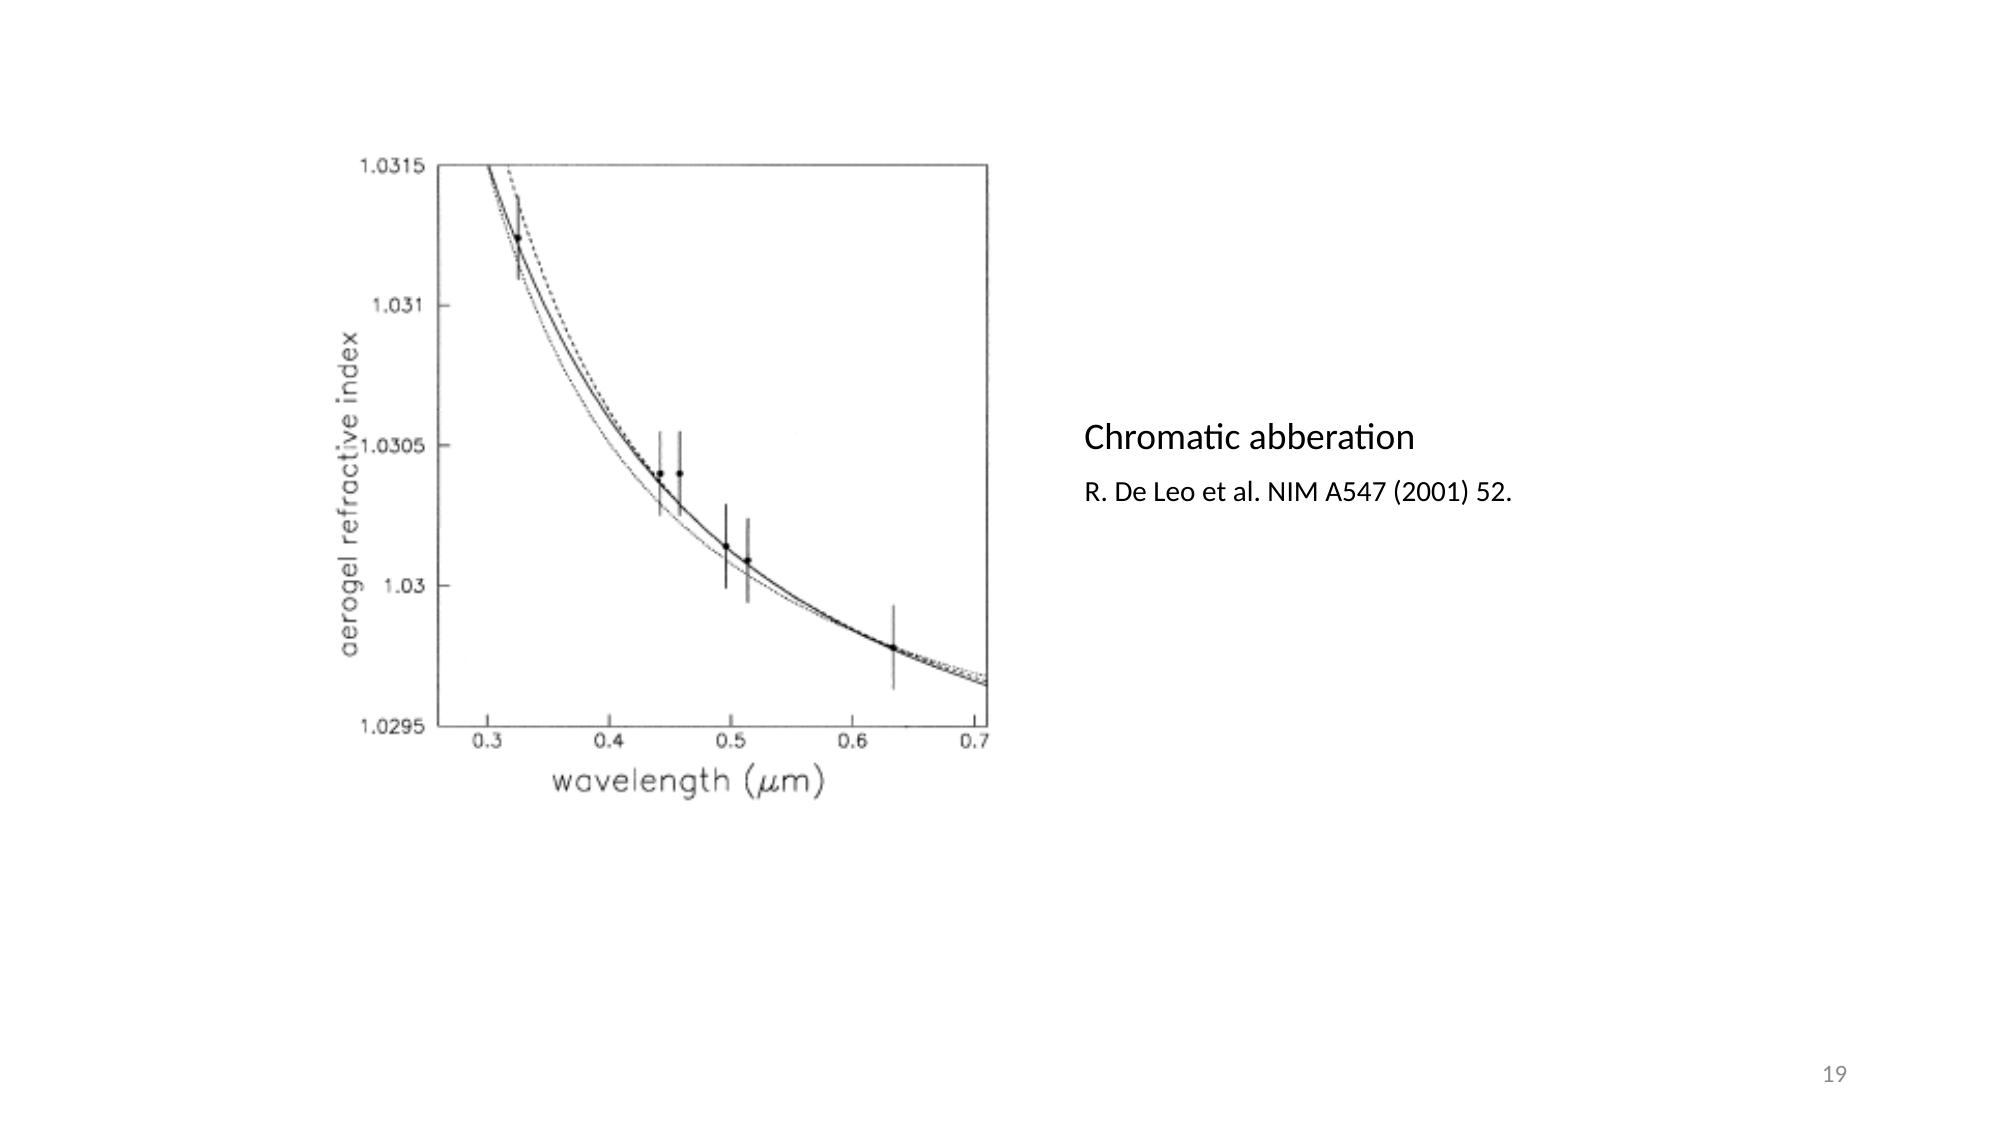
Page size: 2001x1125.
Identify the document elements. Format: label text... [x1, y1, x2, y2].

picture [307, 121, 1030, 809]
text_box Chromatic abberation [1069, 404, 1431, 464]
slide_number 19 [1412, 1042, 1863, 1103]
text_box R. De Leo et al. NIM A547 (2001) 52. [1069, 464, 1529, 515]
